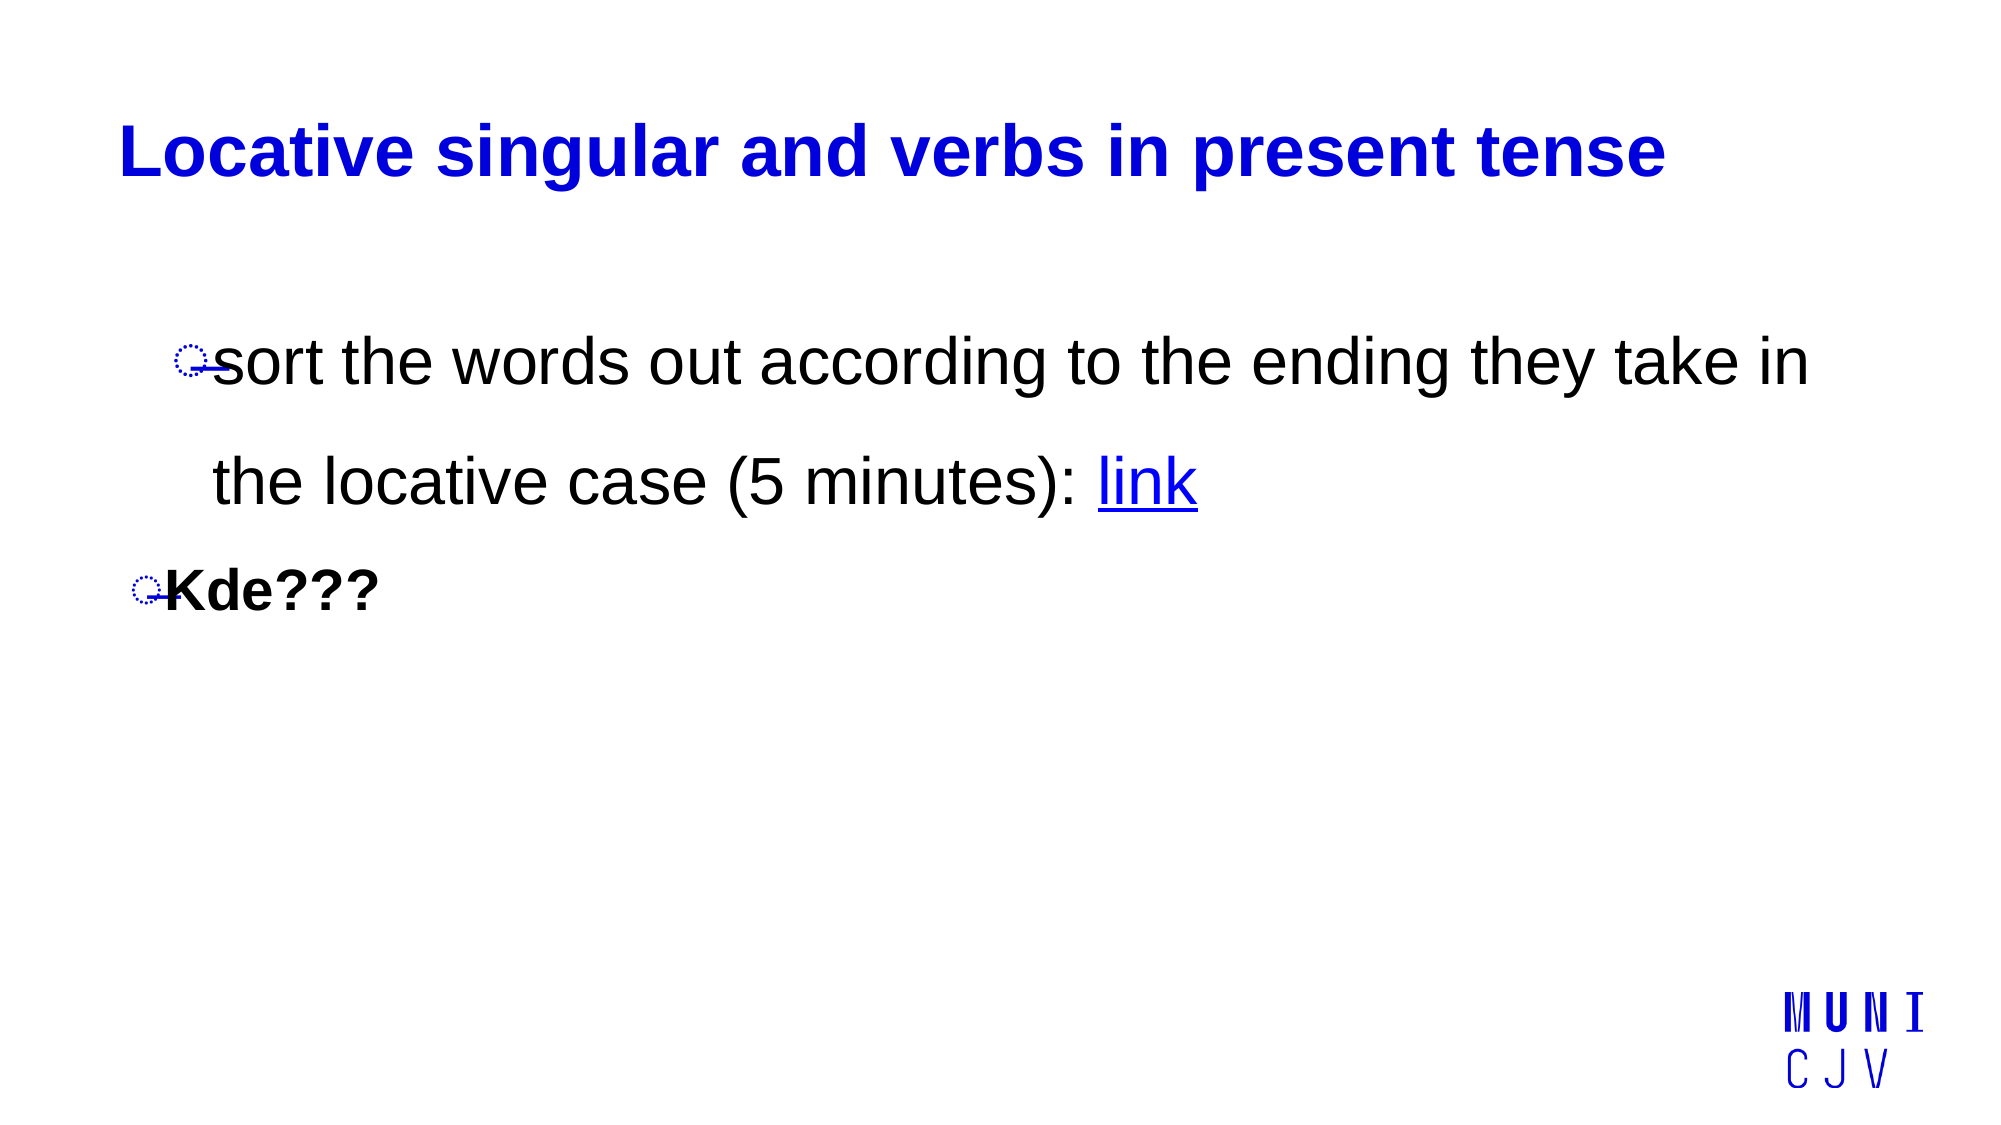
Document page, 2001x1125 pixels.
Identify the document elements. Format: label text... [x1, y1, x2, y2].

list sort the words out according to the ending they take in the locative case (5 minutes): link Kde??? [117, 277, 1883, 958]
picture [1784, 992, 1923, 1088]
title Locative singular and verbs in present tense [117, 117, 1883, 193]
